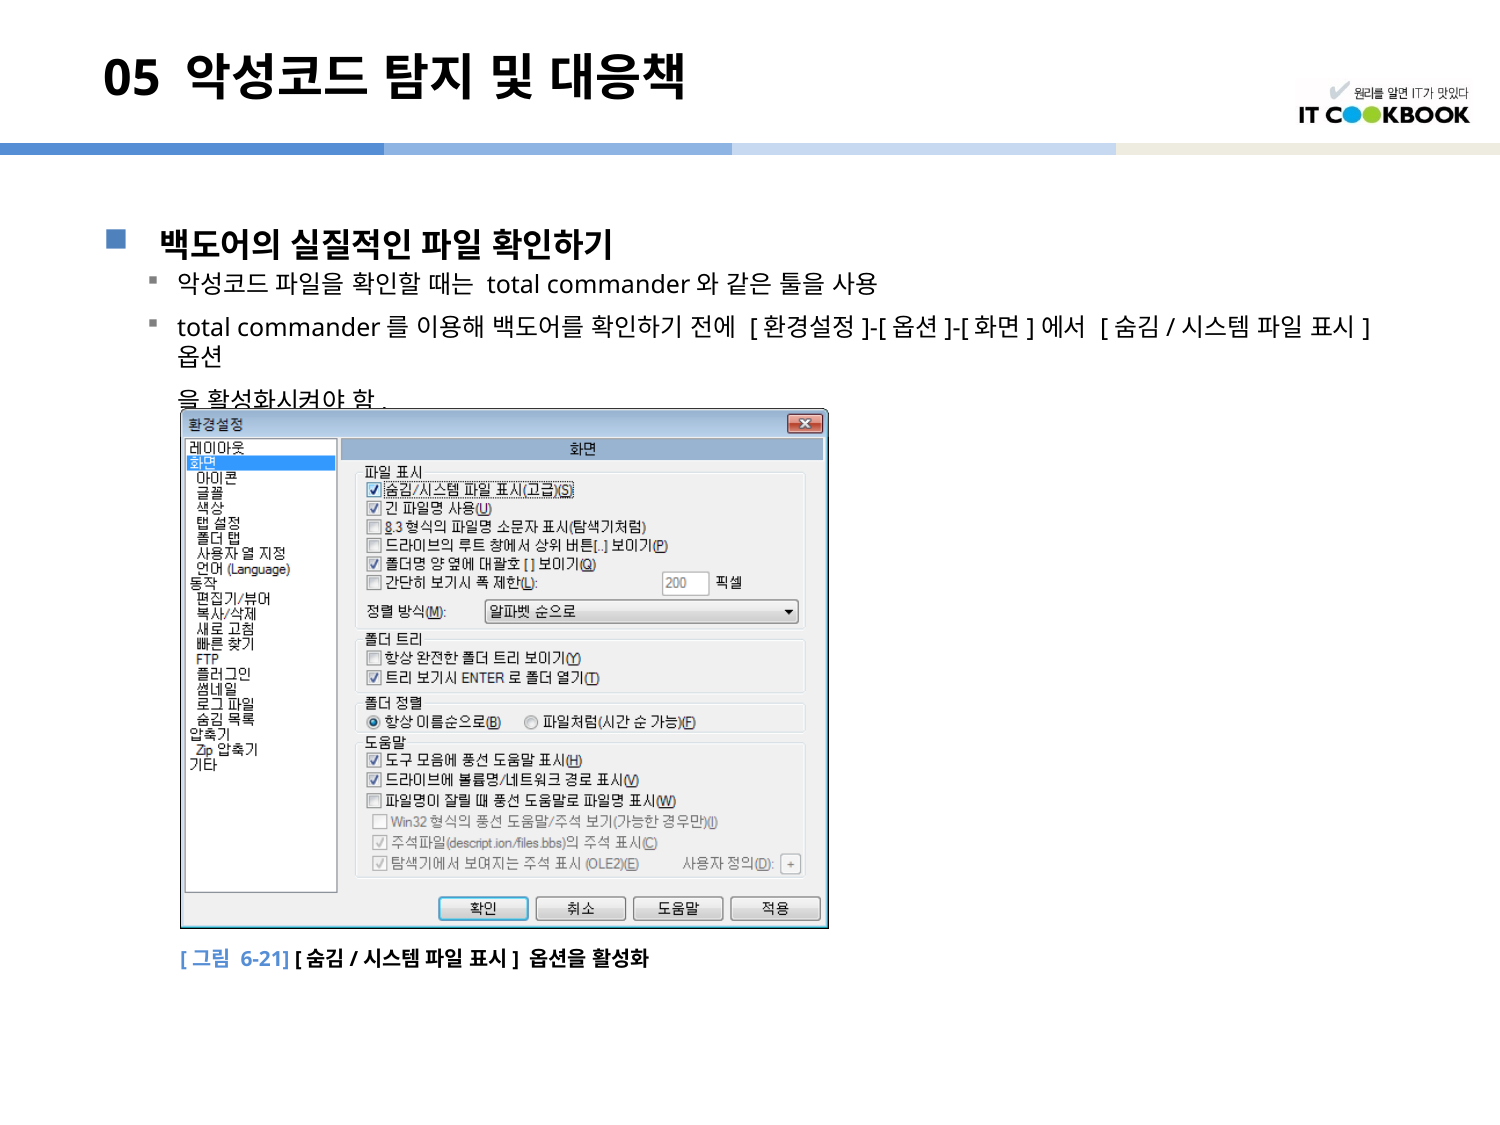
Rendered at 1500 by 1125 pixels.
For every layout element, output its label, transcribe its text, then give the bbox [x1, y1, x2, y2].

list 백도어의 실질적인 파일 확인하기 악성코드 파일을 확인할 때는 total commander와 같은 툴을 사용 total commander를 이용해 백도어를 확인하기 전에 [환경설정]-[옵션]-[화면]에서 [숨김/시스템 파일 표시] 옵션 을 활성화시켜야 함. [88, 196, 1436, 1083]
picture [179, 408, 829, 929]
title 05 악성코드 탐지 및 대응책 [88, 30, 1330, 121]
text_box [그림 6-21] [숨김/시스템 파일 표시] 옵션을 활성화 [165, 934, 479, 982]
picture [1295, 78, 1473, 125]
